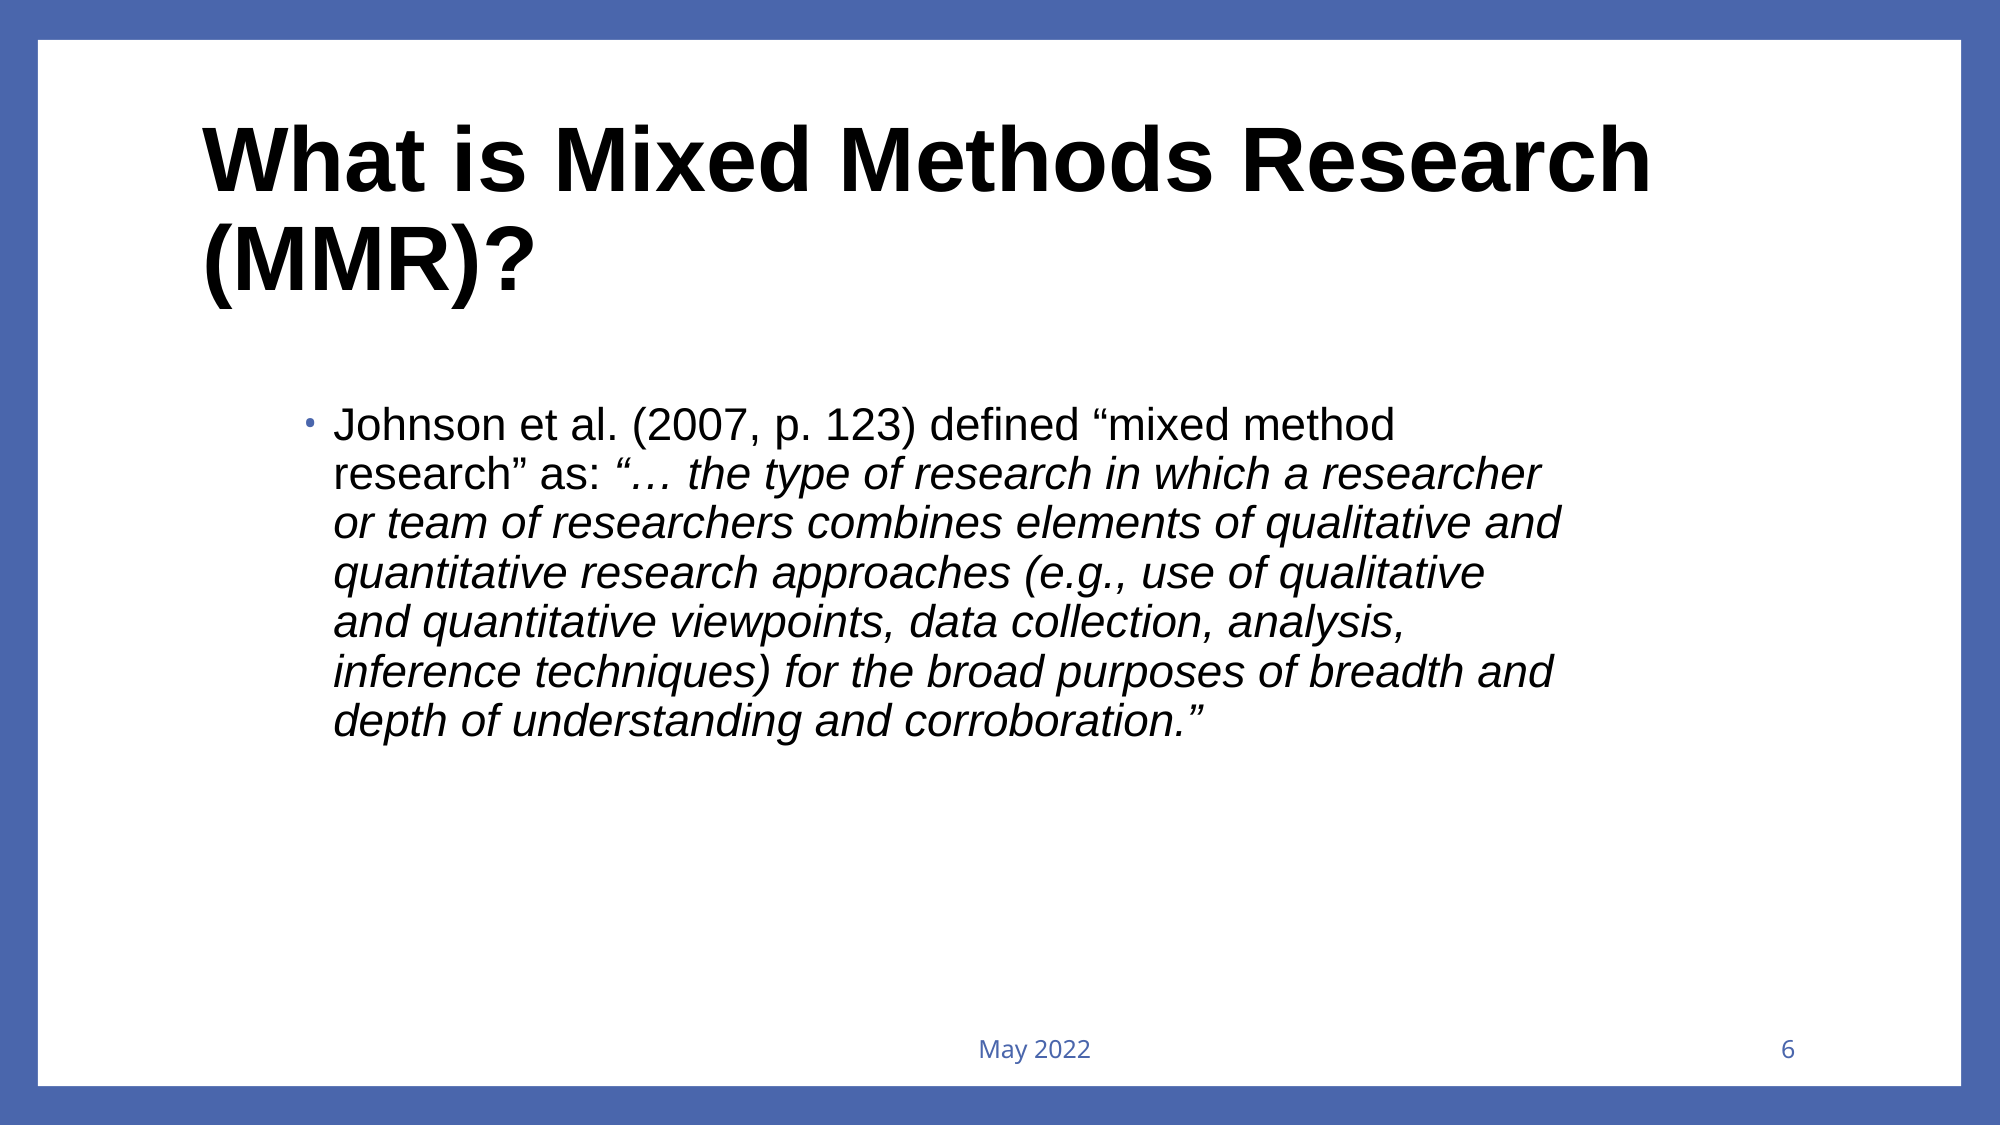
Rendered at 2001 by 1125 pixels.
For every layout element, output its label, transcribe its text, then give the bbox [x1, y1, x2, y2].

slide_number 6 [1530, 1020, 1811, 1081]
list Johnson et al. (2007, p. 123) defined “mixed method research” as: “… the type of research in which a researcher or team of researchers combines elements of qualitative and quantitative research approaches (e.g., use of qualitative and quantitative viewpoints, data collection, analysis, inference techniques) for the broad purposes of breadth and depth of understanding and corroboration.” [280, 393, 1579, 869]
footer May 2022 [647, 1020, 1422, 1081]
title What is Mixed Methods Research (MMR)? [187, 99, 1808, 323]
